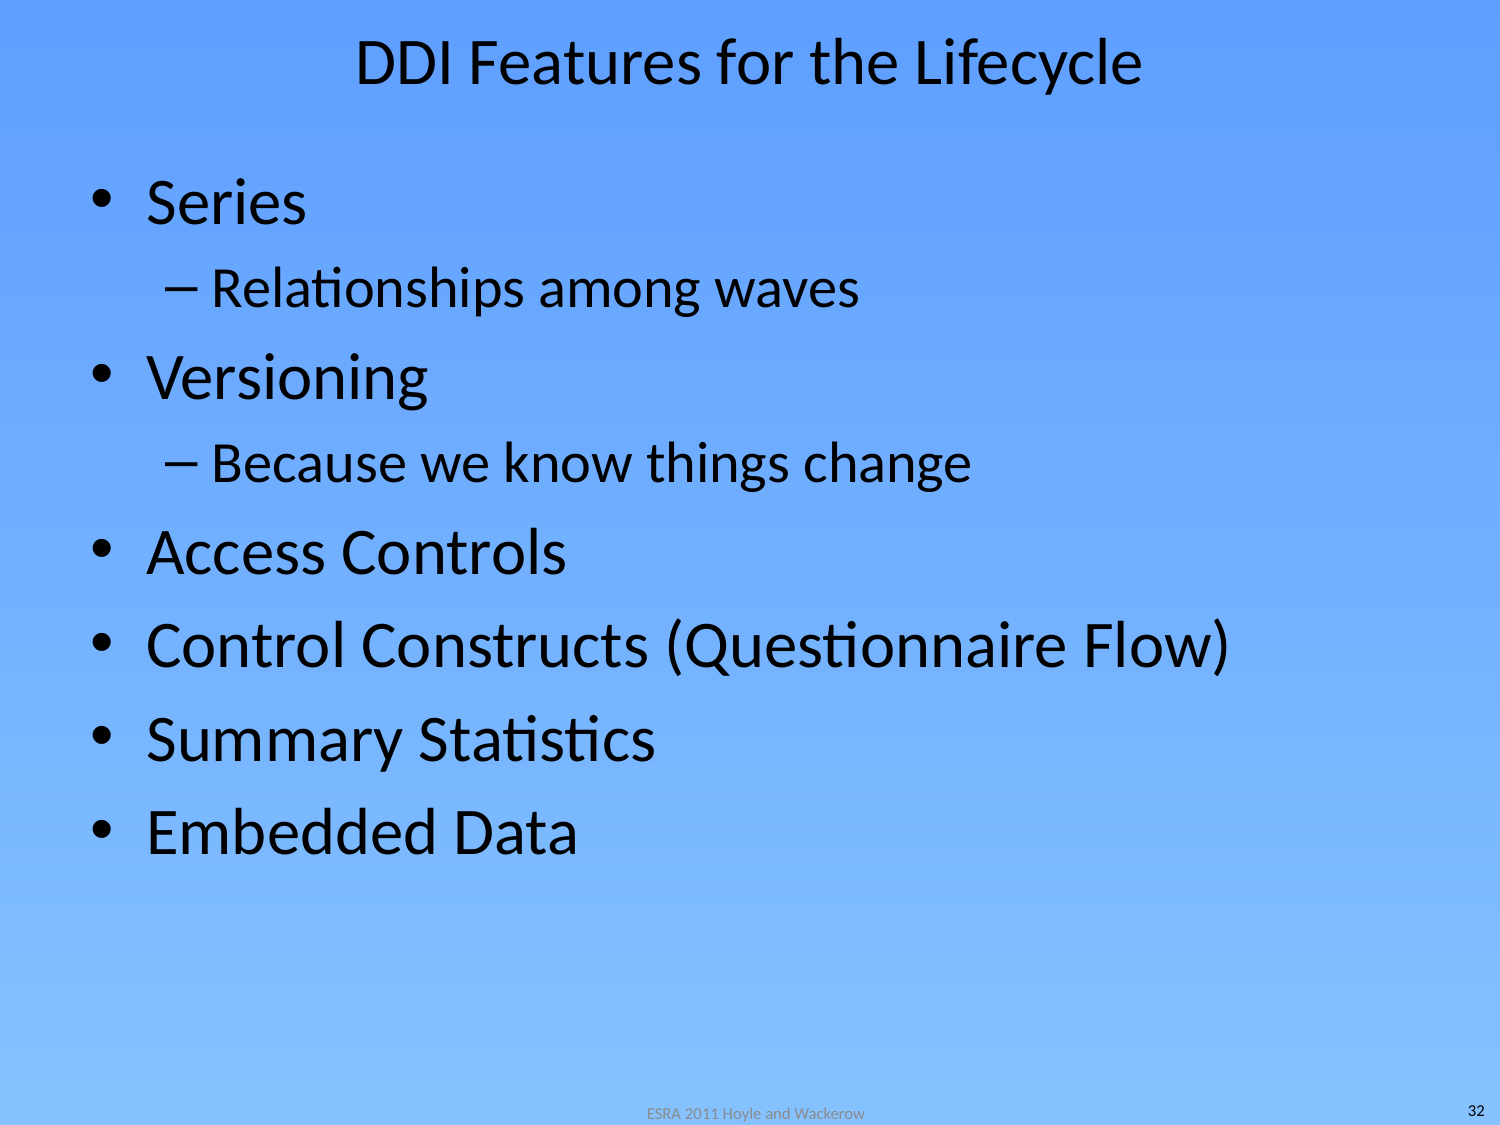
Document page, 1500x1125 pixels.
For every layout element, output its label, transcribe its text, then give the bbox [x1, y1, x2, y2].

slide_number 32 [1387, 1100, 1500, 1121]
title DDI Features for the Lifecycle [0, 3, 1500, 113]
footer ESRA 2011 Hoyle and Wackerow [512, 1100, 1000, 1125]
list Series Relationships among waves Versioning Because we know things change Access Controls Control Constructs (Questionnaire Flow) Summary Statistics Embedded Data [75, 149, 1500, 1013]
